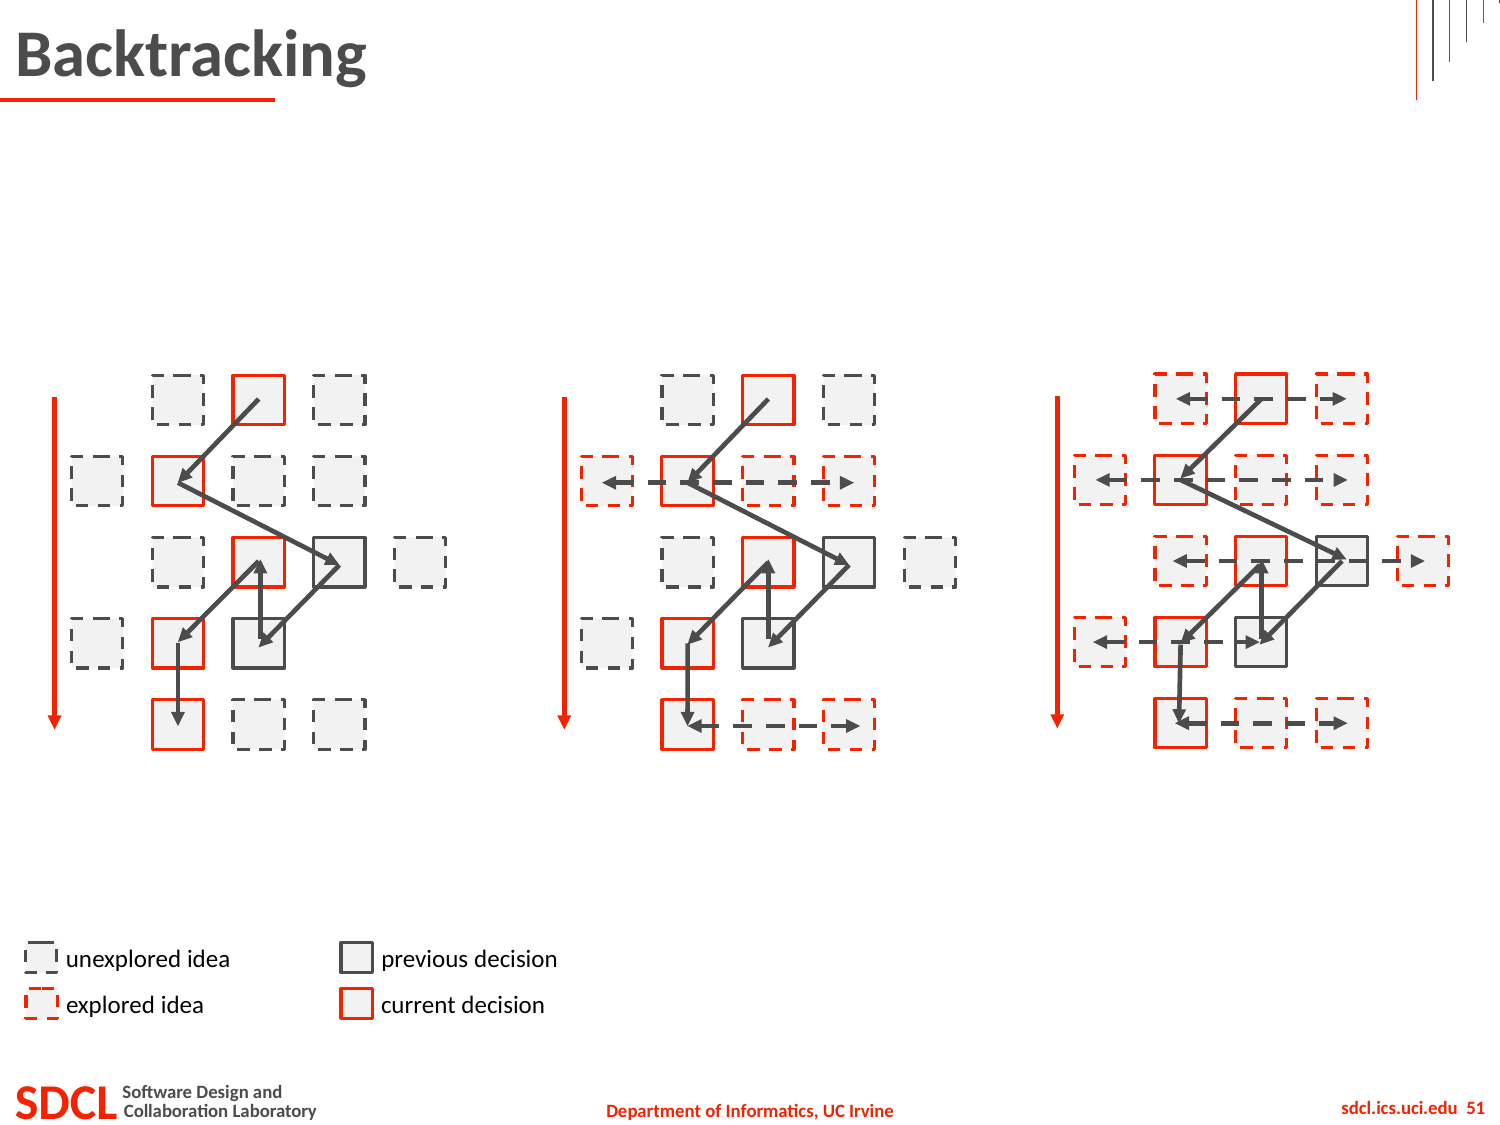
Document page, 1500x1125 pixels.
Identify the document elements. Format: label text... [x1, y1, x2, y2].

text_box [661, 537, 682, 587]
text_box [823, 375, 875, 425]
text_box [1154, 455, 1175, 479]
text_box [661, 375, 714, 425]
text_box [823, 456, 875, 506]
text_box [1316, 698, 1368, 748]
text_box [1235, 652, 1287, 667]
text_box [661, 618, 683, 669]
text_box [742, 653, 794, 669]
text_box [152, 699, 204, 750]
text_box [152, 375, 204, 425]
text_box [742, 699, 794, 725]
text_box [581, 456, 633, 506]
text_box [152, 456, 172, 506]
text_box [1074, 455, 1126, 505]
text_box [904, 537, 956, 587]
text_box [687, 561, 769, 645]
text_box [177, 398, 259, 482]
text_box [742, 375, 794, 425]
text_box [661, 492, 682, 506]
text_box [1180, 564, 1260, 644]
text_box [341, 988, 373, 1019]
text_box [232, 699, 285, 750]
text_box [152, 537, 172, 587]
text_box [687, 398, 769, 480]
text_box unexplored idea [51, 935, 246, 980]
text_box [71, 618, 123, 669]
text_box explored idea [51, 980, 220, 1026]
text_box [1262, 560, 1343, 645]
text_box [1154, 617, 1175, 641]
text_box [1352, 536, 1368, 559]
text_box [1266, 408, 1287, 424]
text_box [232, 375, 285, 425]
text_box previous decision [366, 935, 574, 980]
title Backtracking [0, 0, 1388, 100]
text_box [1154, 698, 1207, 748]
text_box [1074, 617, 1126, 667]
text_box [1235, 373, 1287, 398]
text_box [687, 491, 850, 564]
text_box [1180, 398, 1262, 479]
text_box [313, 456, 365, 506]
text_box [661, 456, 682, 482]
text_box [25, 942, 51, 973]
text_box [823, 699, 875, 750]
text_box [661, 699, 714, 750]
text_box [772, 564, 850, 648]
text_box [742, 734, 794, 750]
text_box [1154, 373, 1207, 424]
text_box [1397, 536, 1449, 586]
text_box [1235, 732, 1287, 748]
text_box [773, 456, 794, 480]
text_box [394, 537, 446, 587]
text_box [1266, 455, 1287, 477]
text_box [152, 618, 173, 669]
text_box [232, 651, 285, 669]
text_box [1347, 570, 1368, 586]
text_box [26, 988, 58, 1019]
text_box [177, 560, 259, 643]
text_box [854, 537, 875, 587]
text_box current decision [366, 980, 561, 1026]
text_box [313, 375, 366, 425]
text_box [264, 456, 285, 481]
text_box [1316, 373, 1368, 424]
text_box [1235, 698, 1287, 722]
text_box [692, 653, 714, 669]
text_box [71, 456, 123, 506]
text_box [1154, 651, 1173, 667]
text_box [262, 564, 340, 648]
text_box [313, 699, 365, 750]
text_box [344, 537, 366, 587]
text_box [1180, 479, 1347, 560]
text_box [1316, 455, 1368, 505]
text_box [341, 942, 373, 973]
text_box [177, 482, 340, 564]
text_box [1186, 652, 1207, 667]
text_box [1154, 536, 1175, 586]
text_box [1154, 489, 1175, 505]
text_box [581, 618, 633, 669]
text_box [182, 651, 204, 669]
